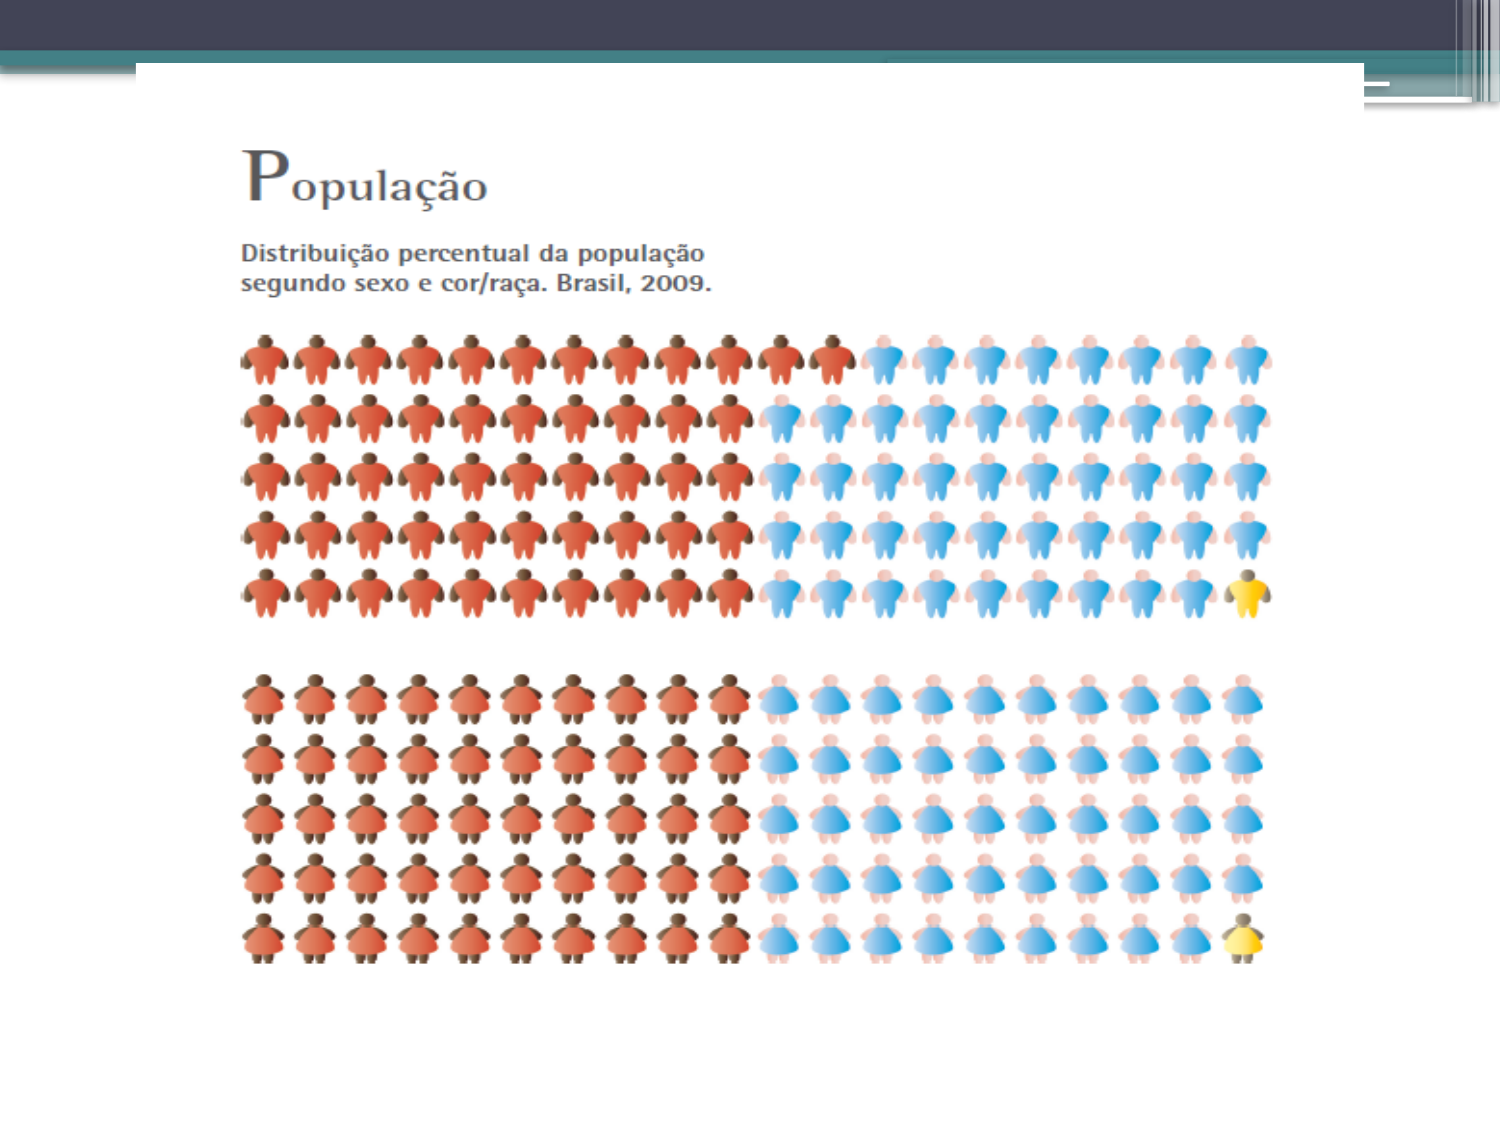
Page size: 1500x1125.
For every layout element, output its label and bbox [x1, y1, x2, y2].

picture [135, 63, 1365, 1062]
